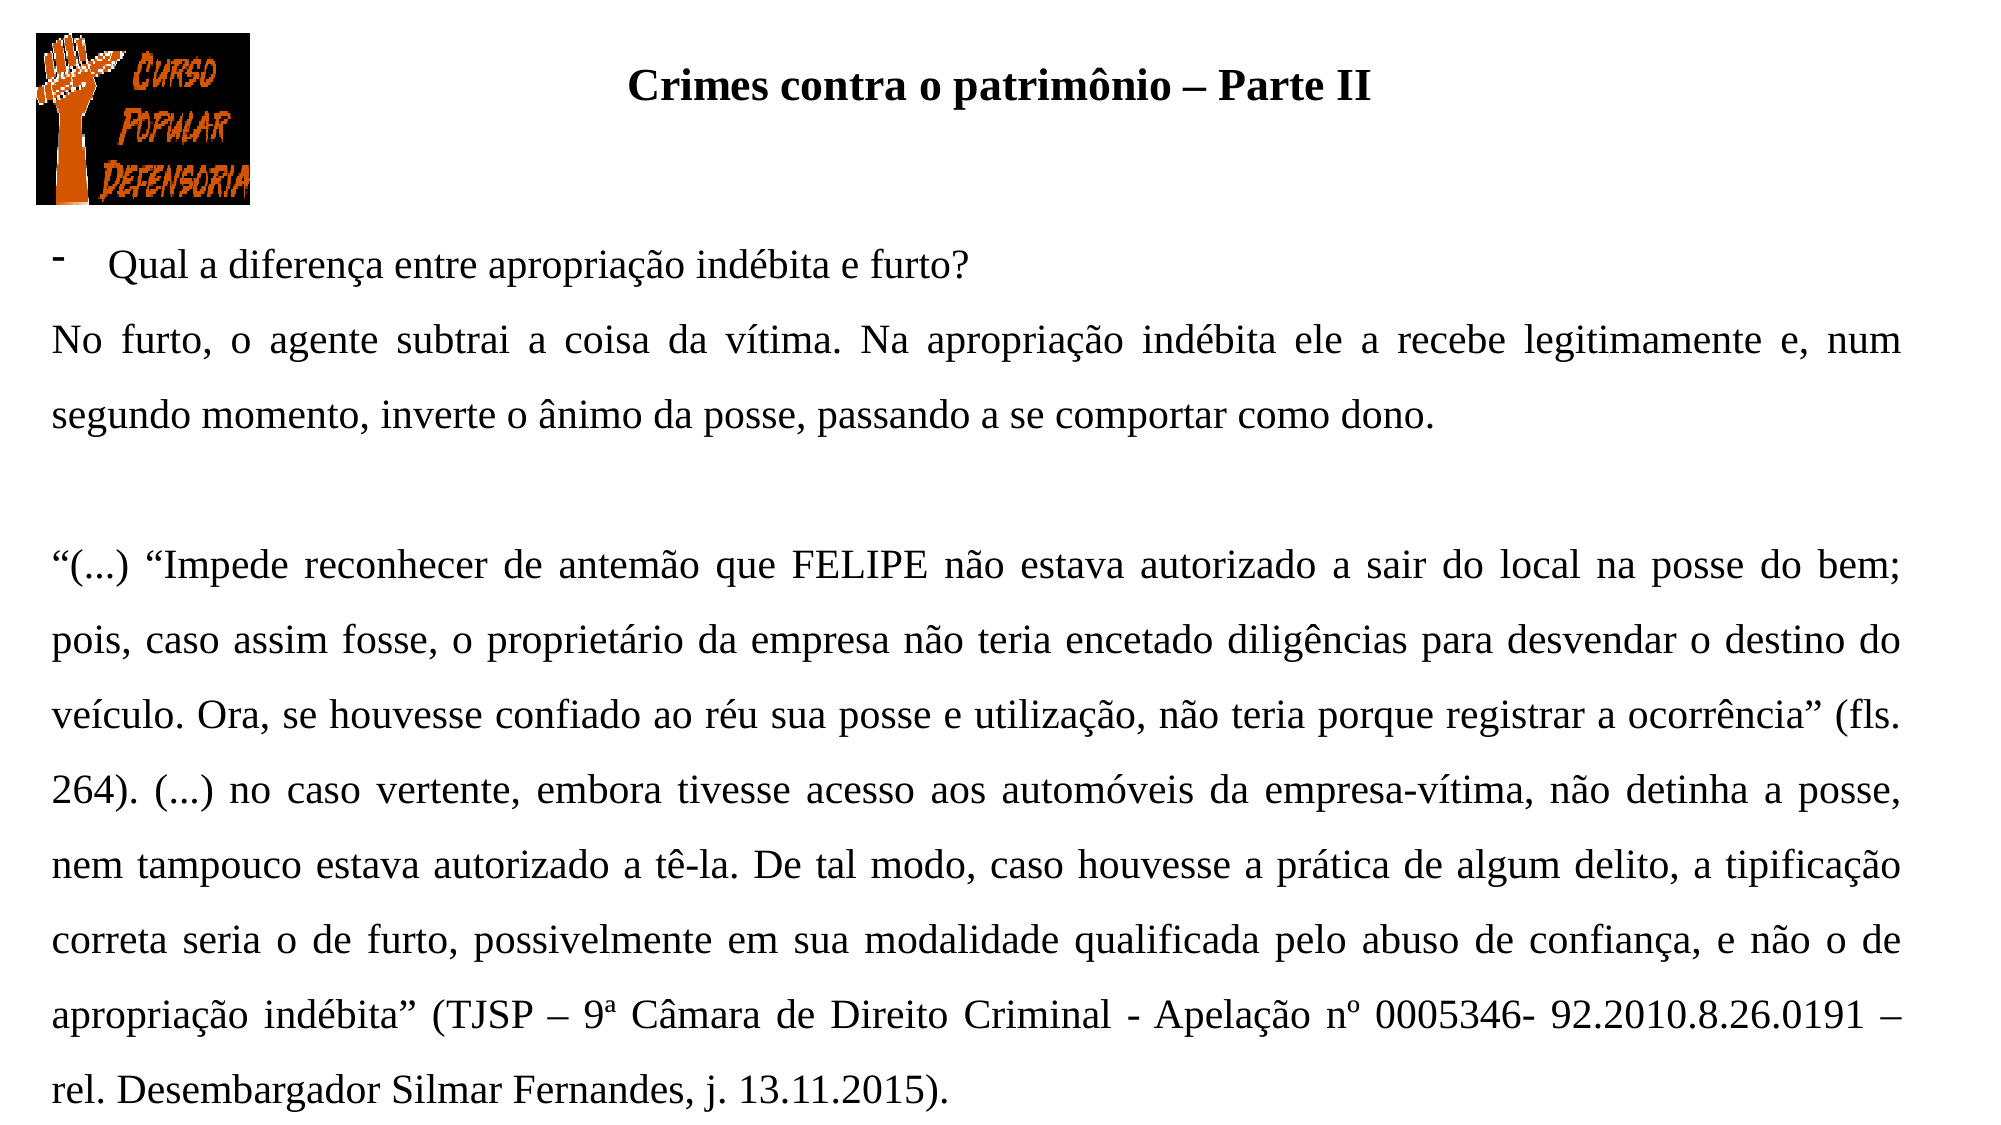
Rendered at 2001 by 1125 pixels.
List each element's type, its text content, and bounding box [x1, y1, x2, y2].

text_box Crimes contra o patrimônio – Parte II [612, 53, 1388, 118]
picture [36, 33, 250, 205]
text_box Qual a diferença entre apropriação indébita e furto? No furto, o agente subtrai a coisa da vítima. Na apropriação indébita ele a recebe legitimamente e, num segundo momento, inverte o ânimo da posse, passando a se comportar como dono. “(...) “Impede reconhecer de antemão que FELIPE não estava autorizado a sair do local na posse do bem; pois, caso assim fosse, o proprietário da empresa não teria encetado diligências para desvendar o destino do veículo. Ora, se houvesse confiado ao réu sua posse e utilização, não teria porque registrar a ocorrência” (fls. 264). (...) no caso vertente, embora tivesse acesso aos automóveis da empresa-vítima, não detinha a posse, nem tampouco estava autorizado a tê-la. De tal modo, caso houvesse a prática de algum delito, a tipificação correta seria o de furto, possivelmente em sua modalidade qualificada pelo abuso de confiança, e não o de apropriação indébita” (TJSP – 9ª Câmara de Direito Criminal - Apelação nº 0005346- 92.2010.8.26.0191 – rel. Desembargador Silmar Fernandes, j. 13.11.2015). [36, 204, 1919, 1125]
